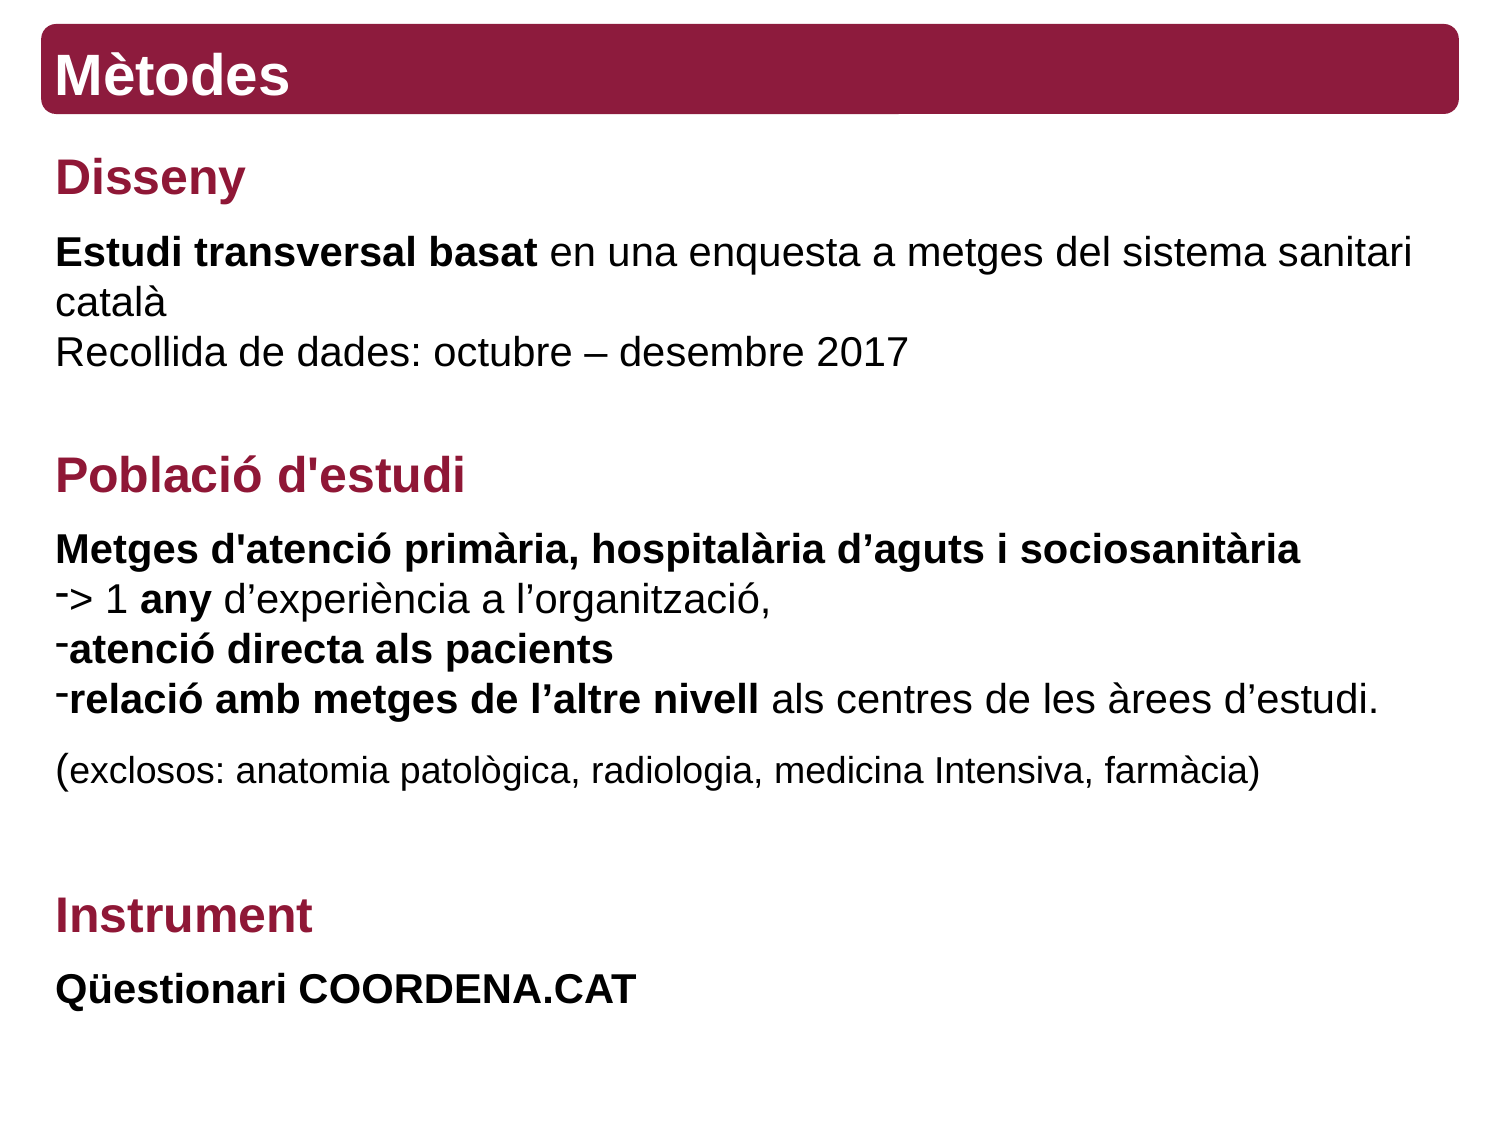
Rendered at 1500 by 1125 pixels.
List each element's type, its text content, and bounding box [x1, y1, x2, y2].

text_box Disseny Estudi transversal basat en una enquesta a metges del sistema sanitari català Recollida de dades: octubre – desembre 2017 Població d'estudi Metges d'atenció primària, hospitalària d’aguts i sociosanitària > 1 any d’experiència a l’organització, atenció directa als pacients relació amb metges de l’altre nivell als centres de les àrees d’estudi. (exclosos: anatomia patològica, radiologia, medicina Intensiva, farmàcia) Instrument Qüestionari COORDENA.CAT [40, 137, 1447, 1020]
text_box Mètodes [39, 42, 1500, 110]
